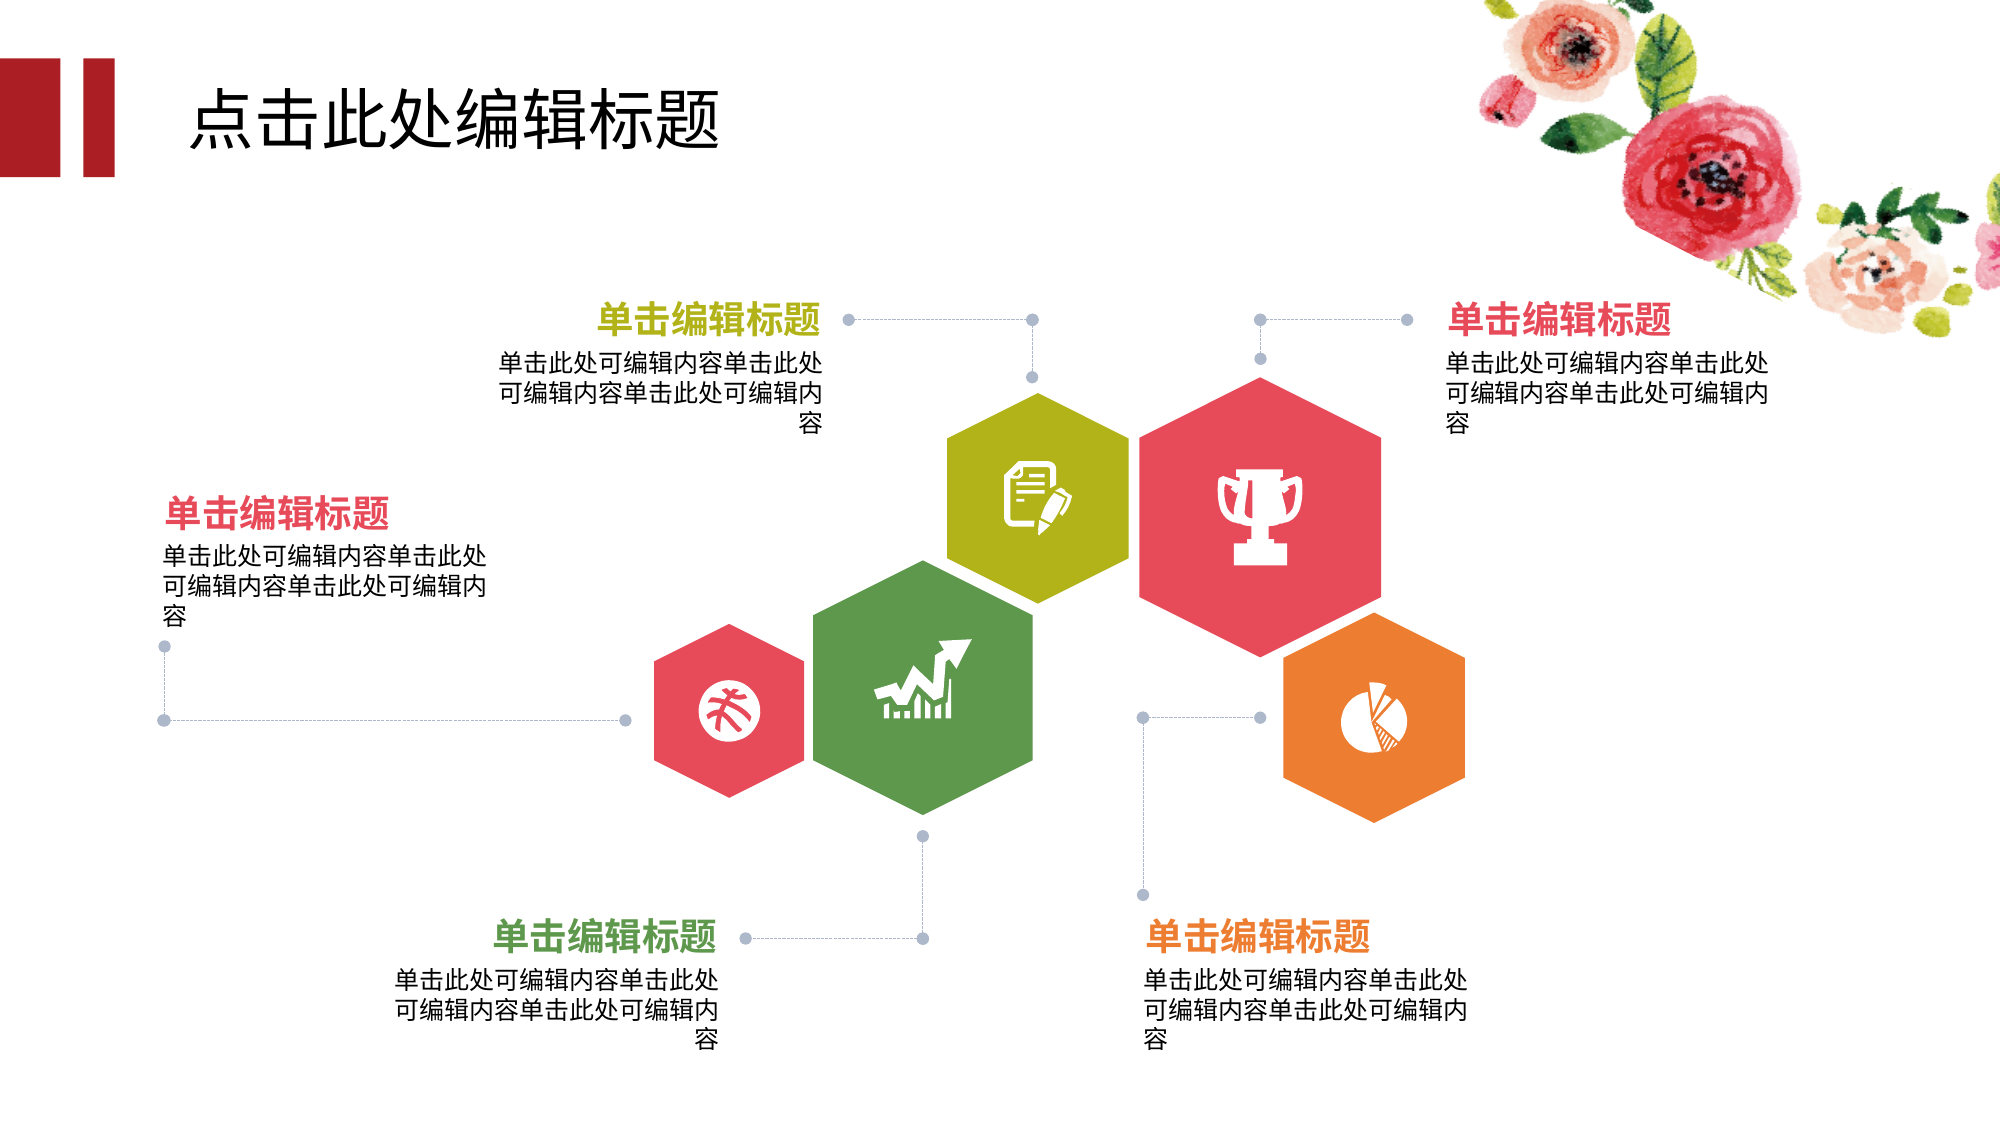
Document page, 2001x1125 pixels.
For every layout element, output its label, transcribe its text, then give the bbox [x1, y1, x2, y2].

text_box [1128, 905, 1501, 1063]
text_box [1260, 319, 1408, 359]
picture [1297, 0, 2000, 244]
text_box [947, 393, 1129, 604]
text_box [82, 57, 116, 178]
text_box 点击此处编辑标题 [172, 70, 875, 166]
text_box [782, 798, 886, 977]
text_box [654, 623, 805, 798]
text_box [1142, 717, 1261, 895]
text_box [1139, 377, 1382, 658]
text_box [1430, 288, 1803, 447]
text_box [163, 646, 626, 721]
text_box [1283, 612, 1465, 823]
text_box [148, 482, 521, 640]
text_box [361, 905, 735, 1063]
text_box [0, 57, 61, 178]
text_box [813, 560, 1033, 816]
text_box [848, 319, 1033, 378]
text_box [465, 288, 838, 447]
